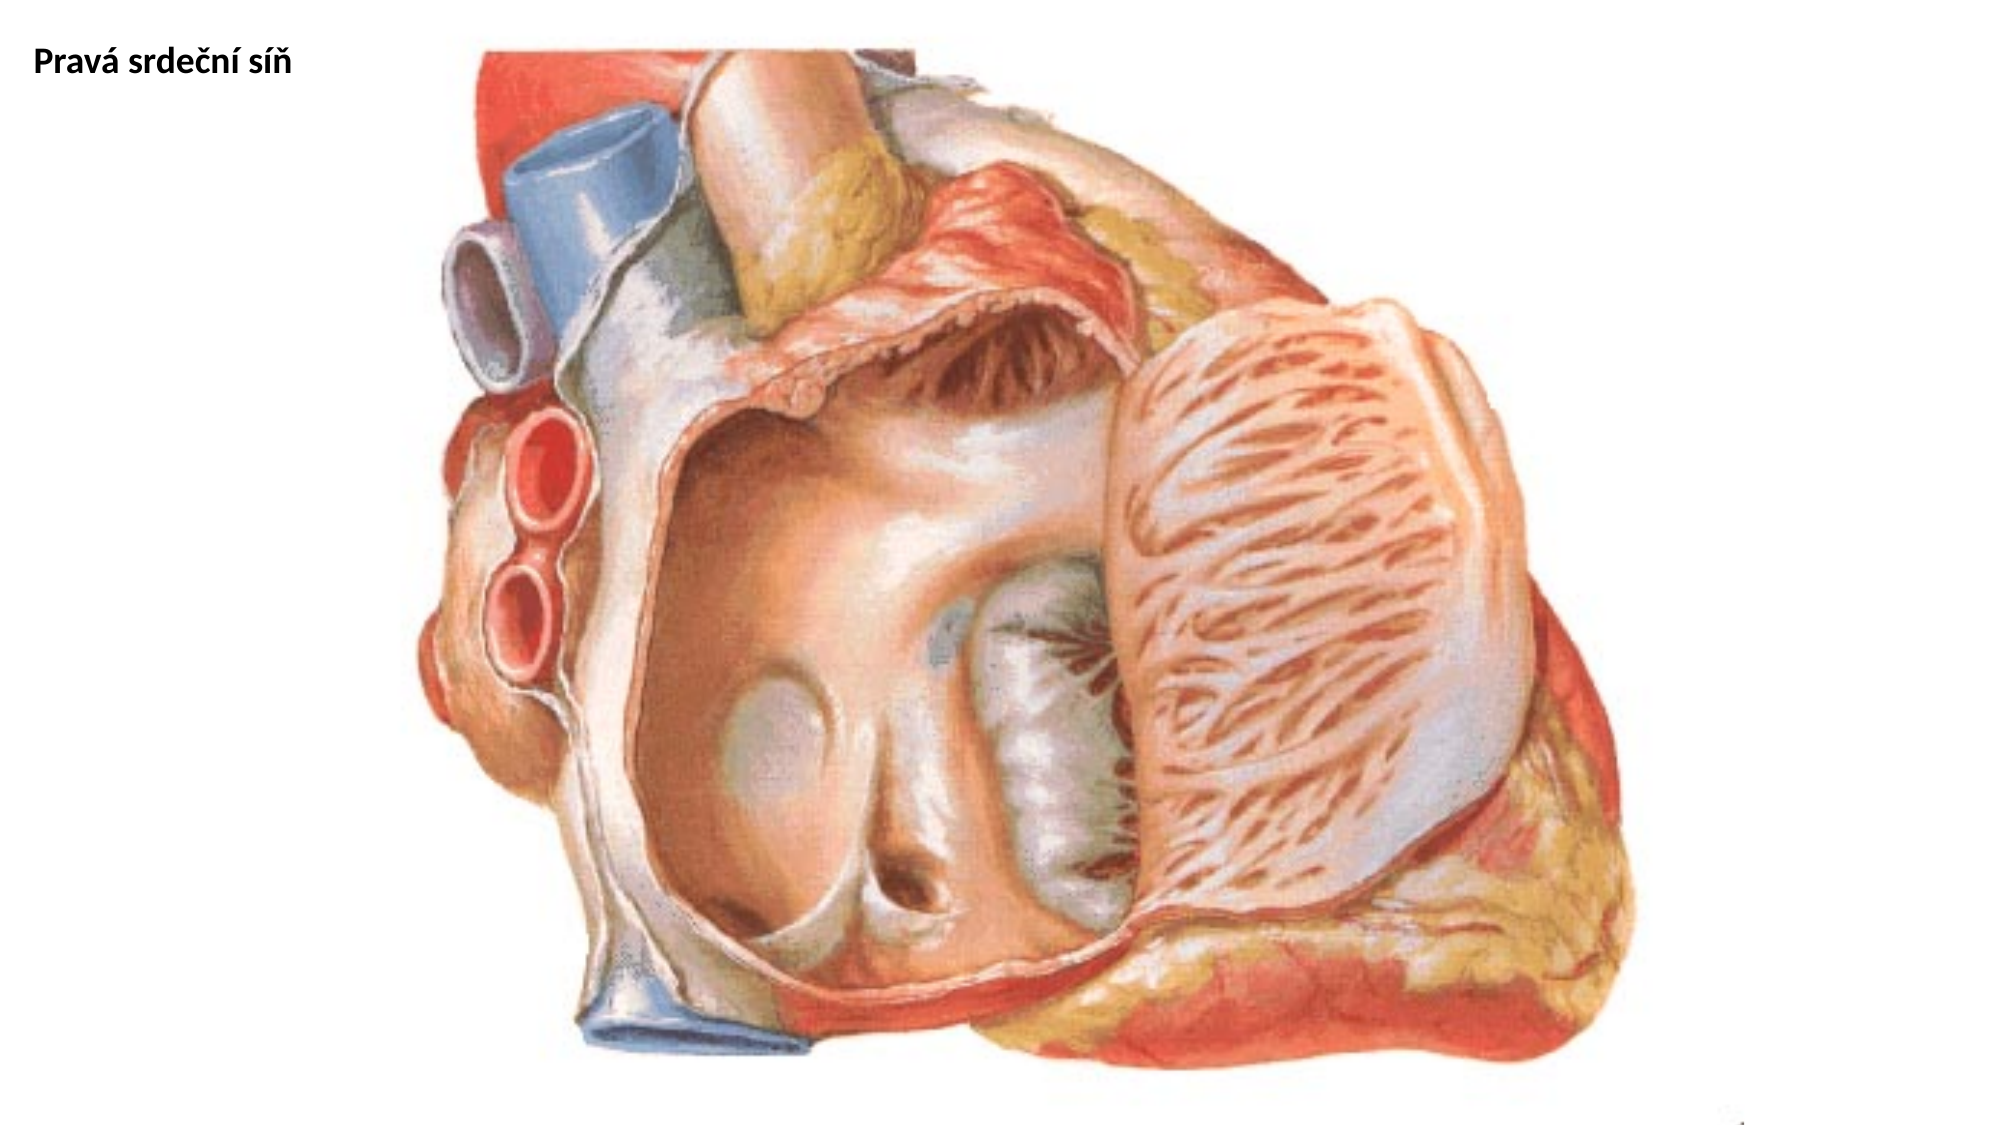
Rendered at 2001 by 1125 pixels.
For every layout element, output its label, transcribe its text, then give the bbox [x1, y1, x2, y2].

text_box Pravá srdeční síň [18, 6, 1019, 89]
picture [356, 15, 1745, 1125]
